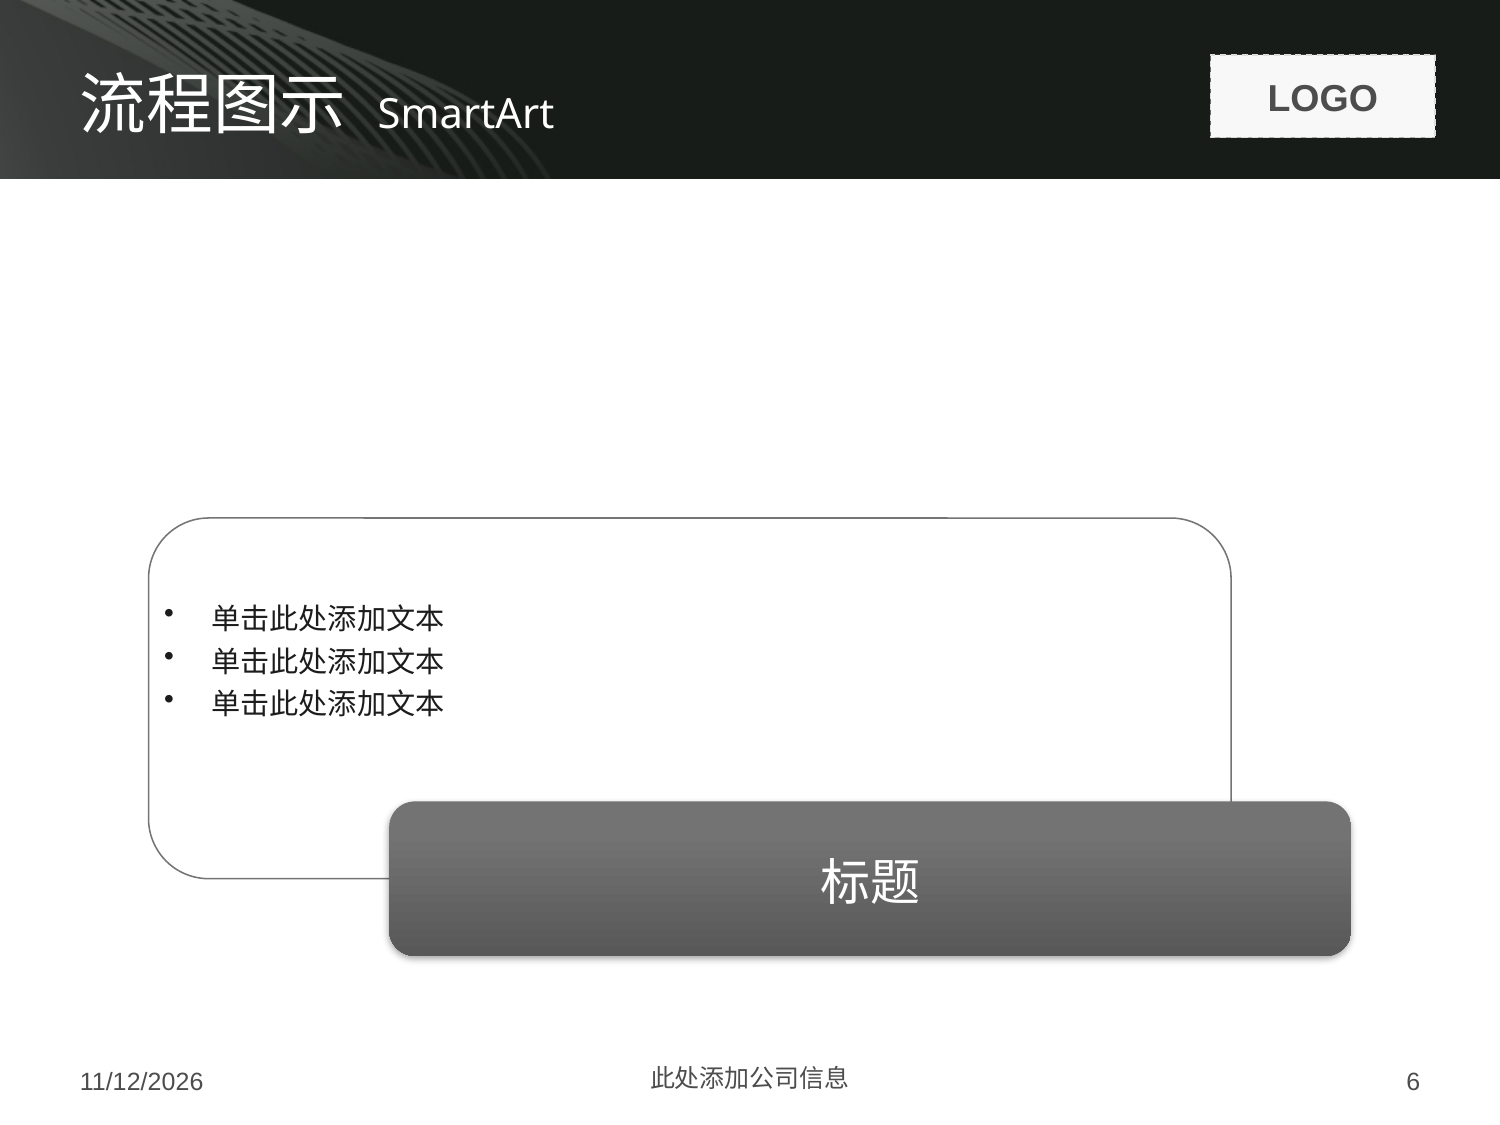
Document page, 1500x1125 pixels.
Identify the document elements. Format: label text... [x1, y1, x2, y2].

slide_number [64, 1058, 415, 1103]
footer 此处添加公司信息 [512, 1058, 988, 1103]
title 流程图示 SmartArt [64, 42, 1436, 161]
slide_number 6 [1085, 1058, 1436, 1103]
picture [0, 0, 1500, 179]
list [148, 219, 1352, 957]
